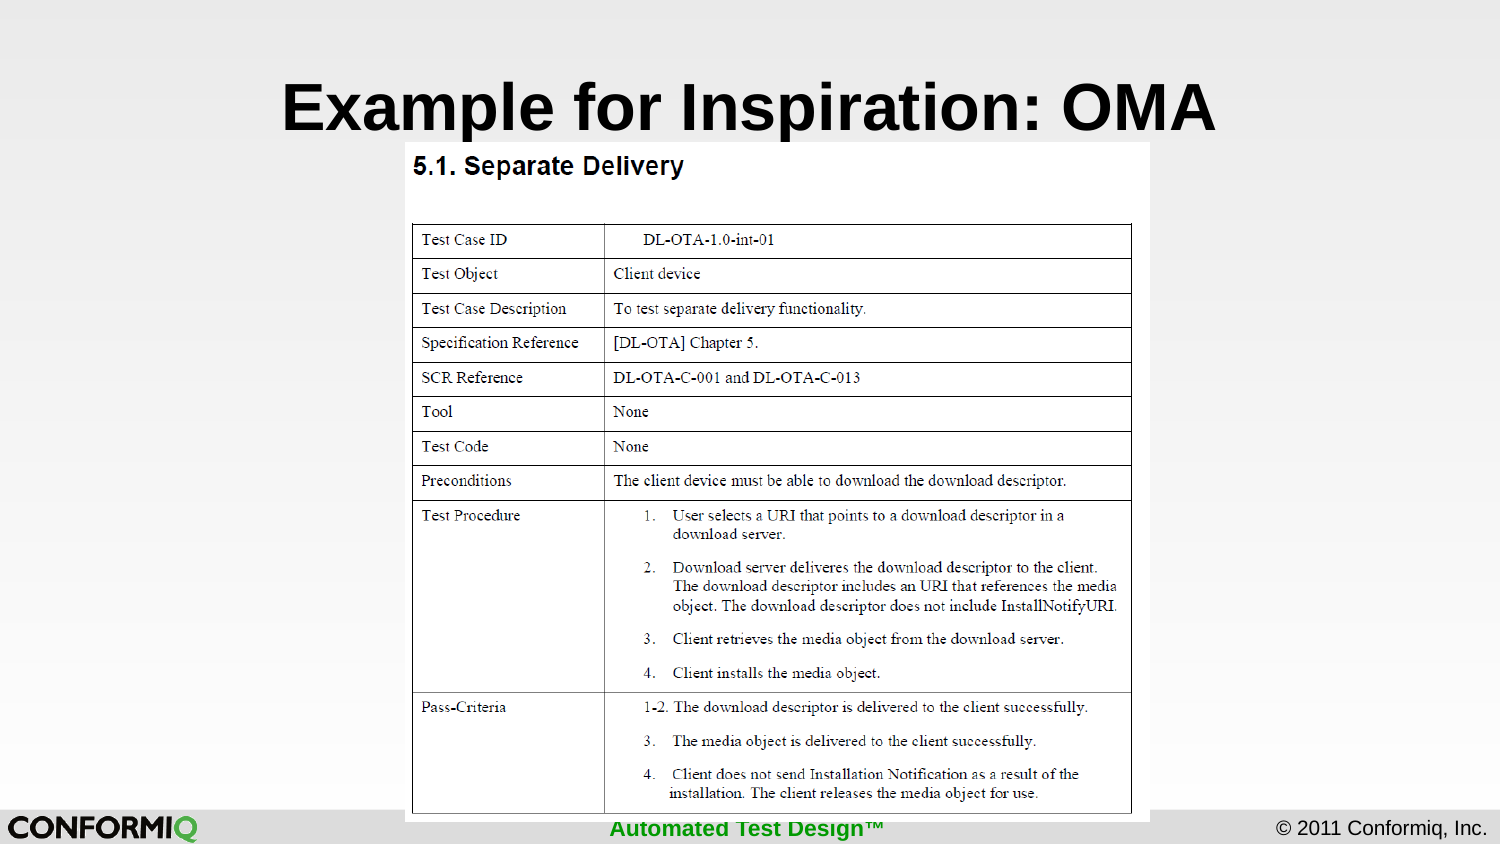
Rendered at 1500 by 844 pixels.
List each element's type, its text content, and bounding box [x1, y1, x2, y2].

picture [405, 142, 1150, 823]
picture [8, 816, 197, 843]
title Example for Inspiration: OMA [75, 33, 1425, 175]
